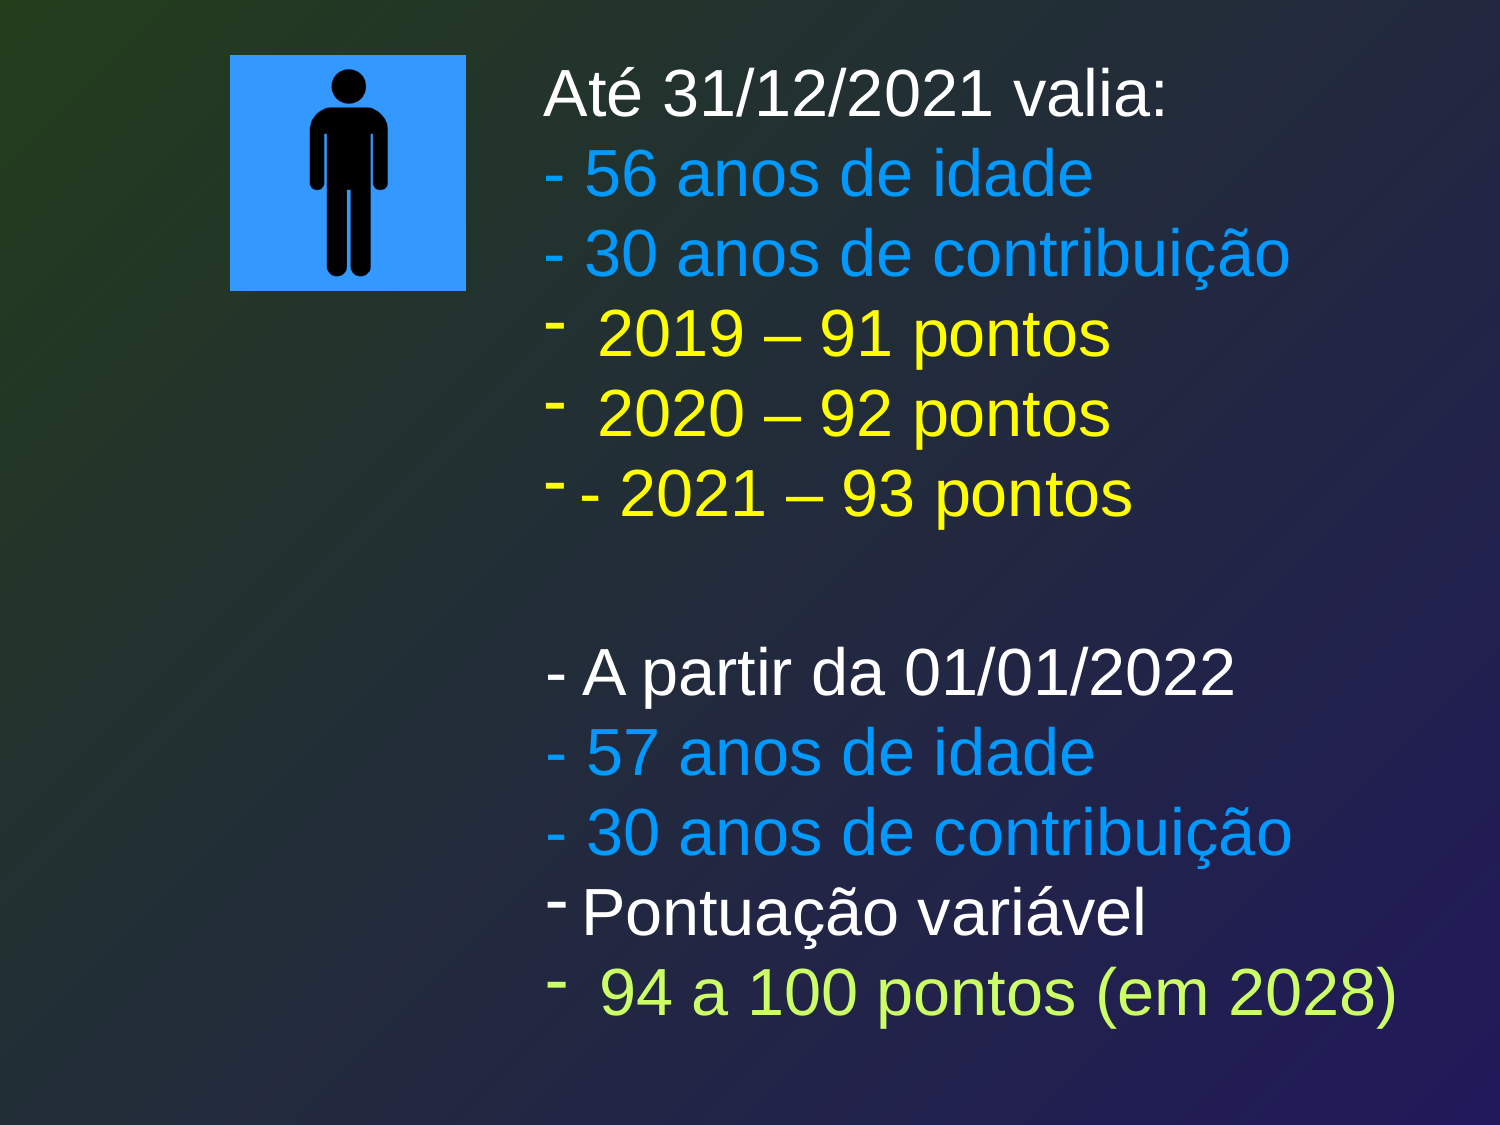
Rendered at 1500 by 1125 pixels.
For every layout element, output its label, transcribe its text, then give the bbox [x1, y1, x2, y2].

text_box - A partir da 01/01/2022 - 57 anos de idade - 30 anos de contribuição Pontuação variável 94 a 100 pontos (em 2028) [530, 621, 1414, 1037]
picture [229, 54, 467, 292]
text_box Até 31/12/2021 valia: - 56 anos de idade - 30 anos de contribuição 2019 – 91 pontos 2020 – 92 pontos - 2021 – 93 pontos [528, 42, 1307, 538]
